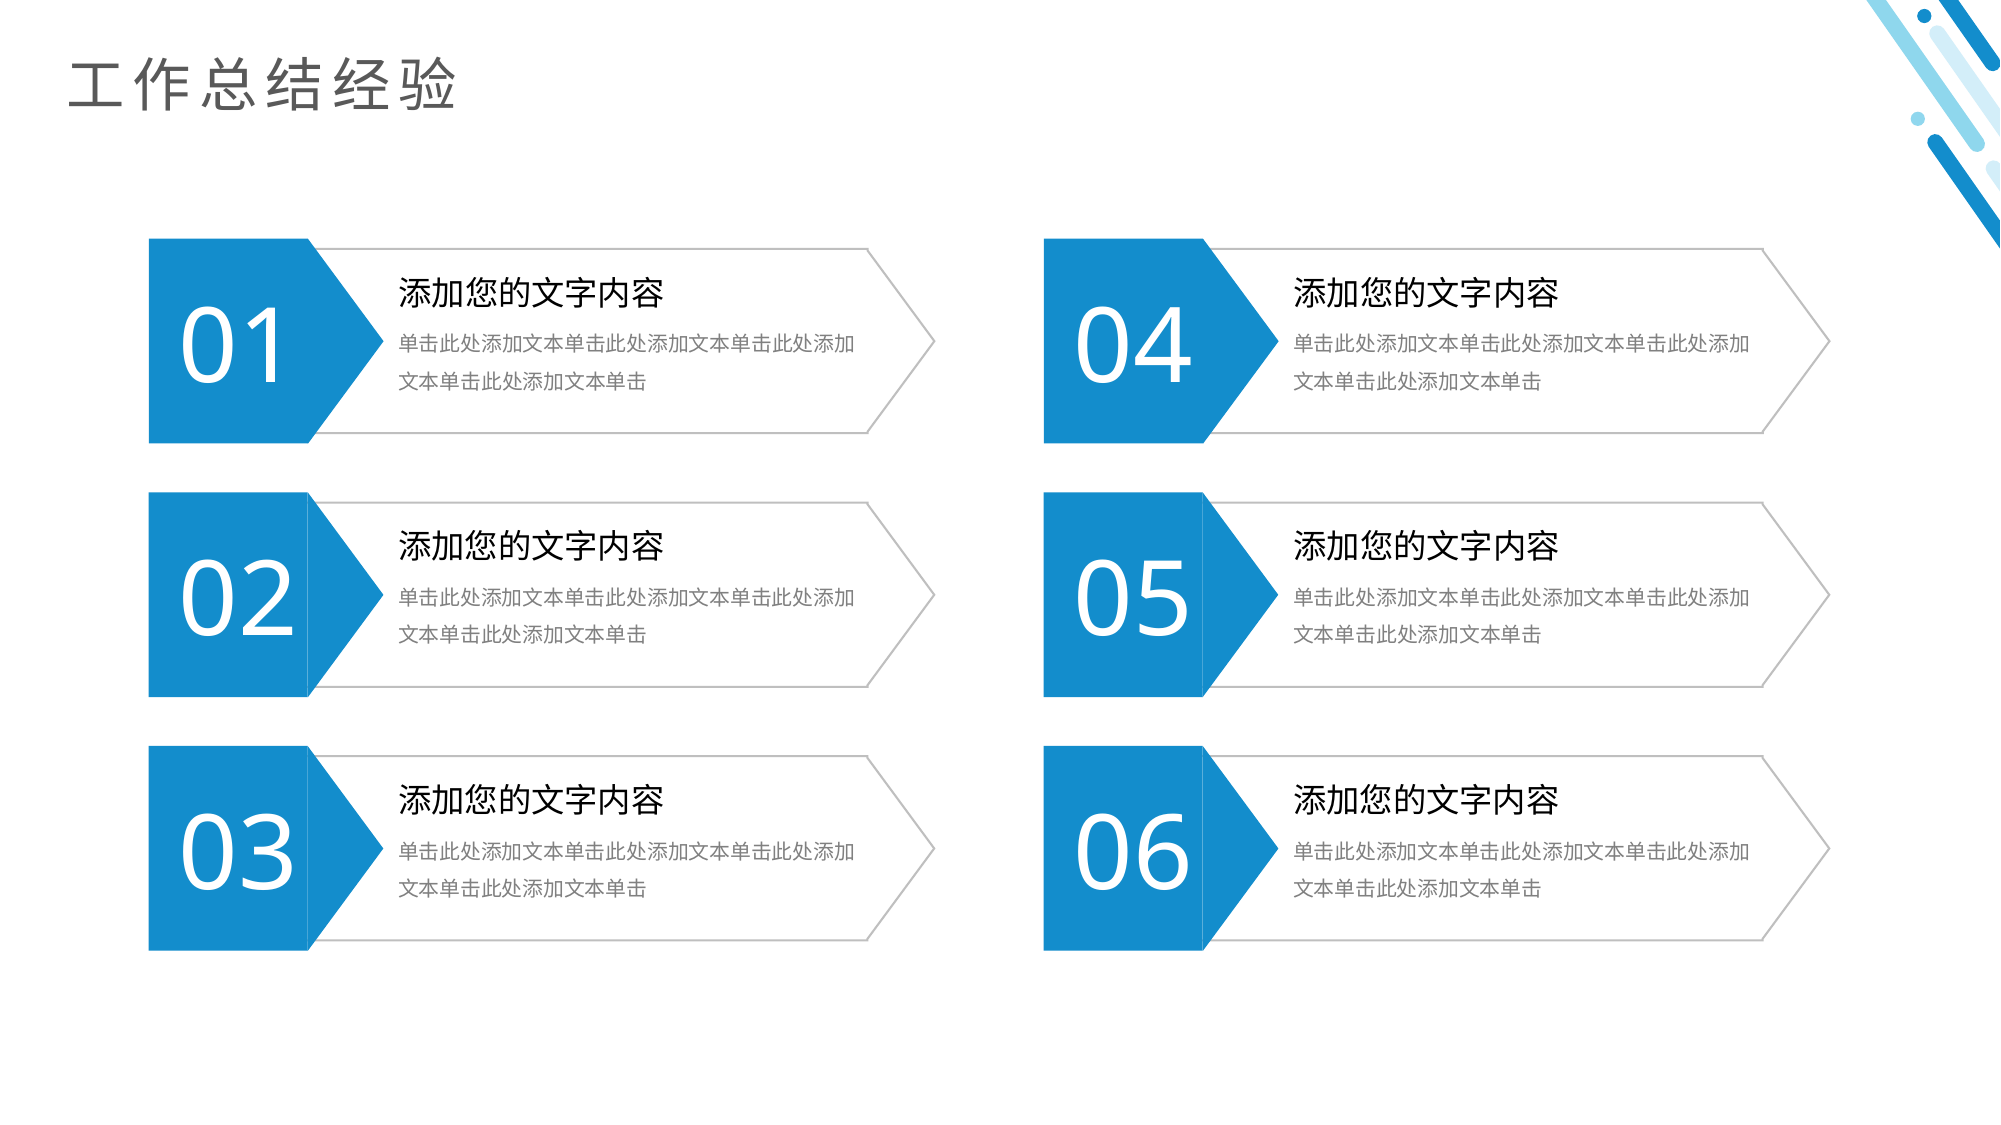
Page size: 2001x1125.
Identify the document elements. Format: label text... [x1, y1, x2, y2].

text_box 工作总结经验 [51, 40, 1855, 126]
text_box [1855, 0, 2000, 461]
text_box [1043, 745, 1830, 951]
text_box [148, 492, 935, 698]
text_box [1043, 492, 1830, 698]
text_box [148, 238, 935, 444]
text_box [148, 745, 935, 951]
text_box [1043, 238, 1830, 444]
